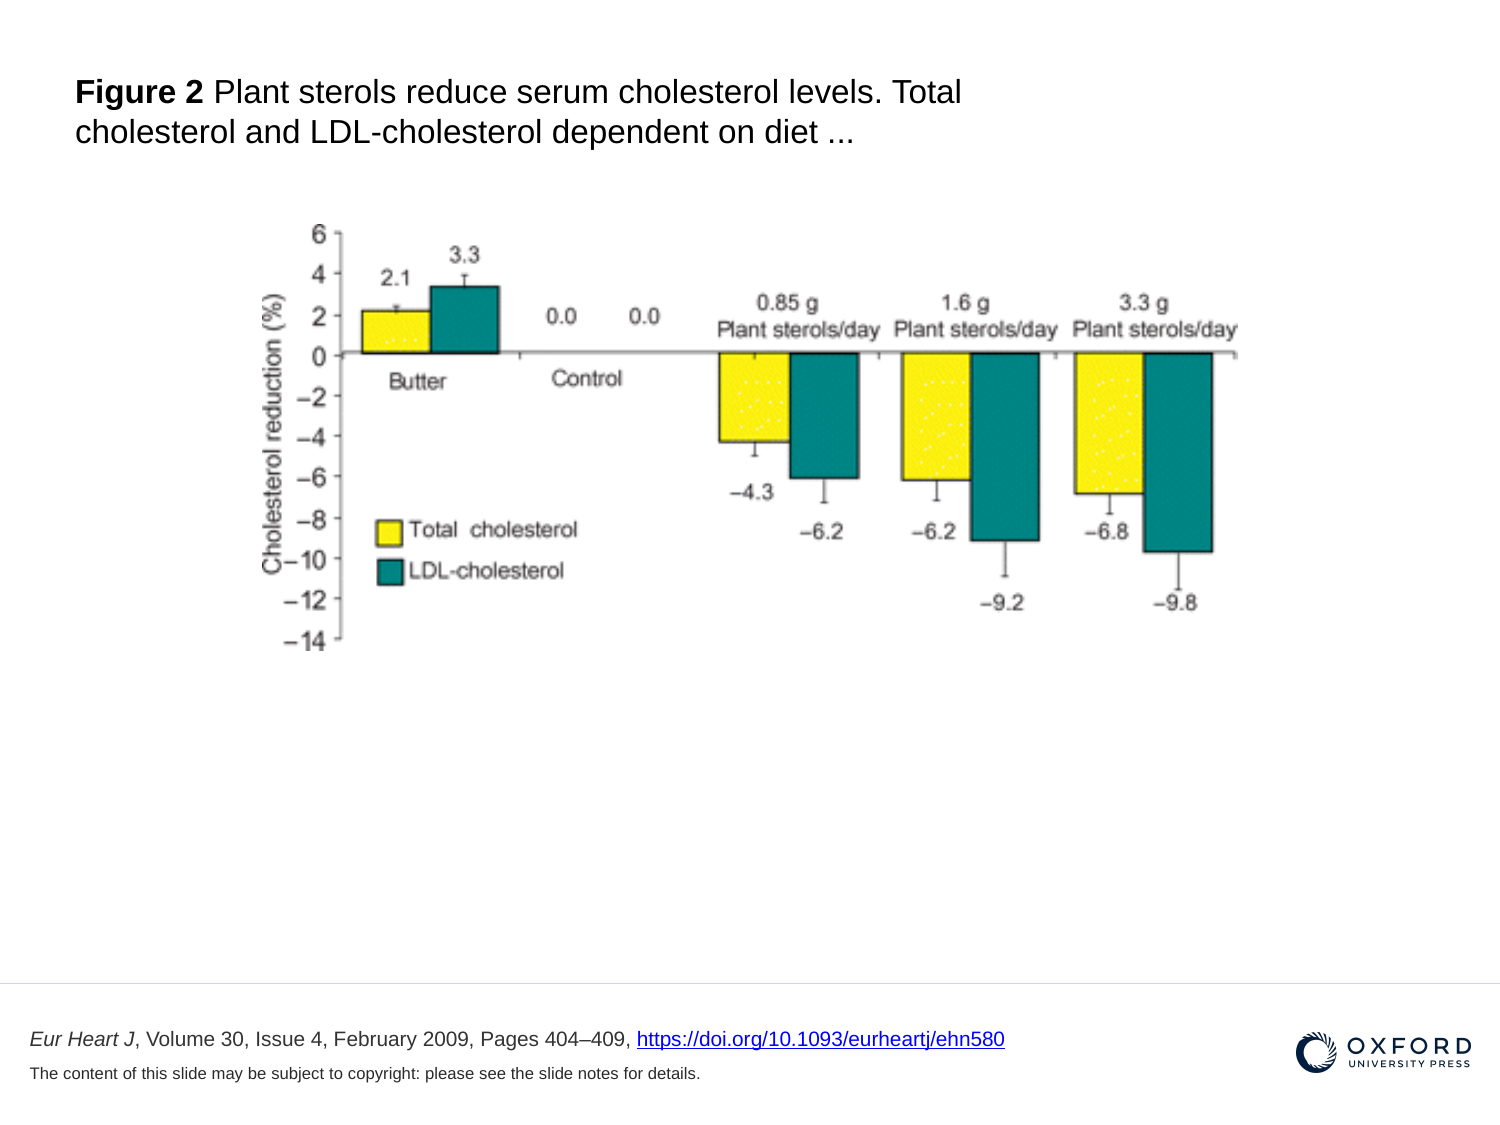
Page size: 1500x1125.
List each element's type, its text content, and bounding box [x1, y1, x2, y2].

picture [1296, 1032, 1471, 1073]
footer Eur Heart J, Volume 30, Issue 4, February 2009, Pages 404–409, https://doi.org/10.1093/eurheartj/ehn580 The content of this slide may be subject to copyright: please see the slide notes for details. [0, 983, 1260, 1125]
picture [262, 224, 1238, 651]
title Figure 2 Plant sterols reduce serum cholesterol levels. Total cholesterol and LDL-cholesterol dependent on diet ... [75, 69, 1078, 171]
